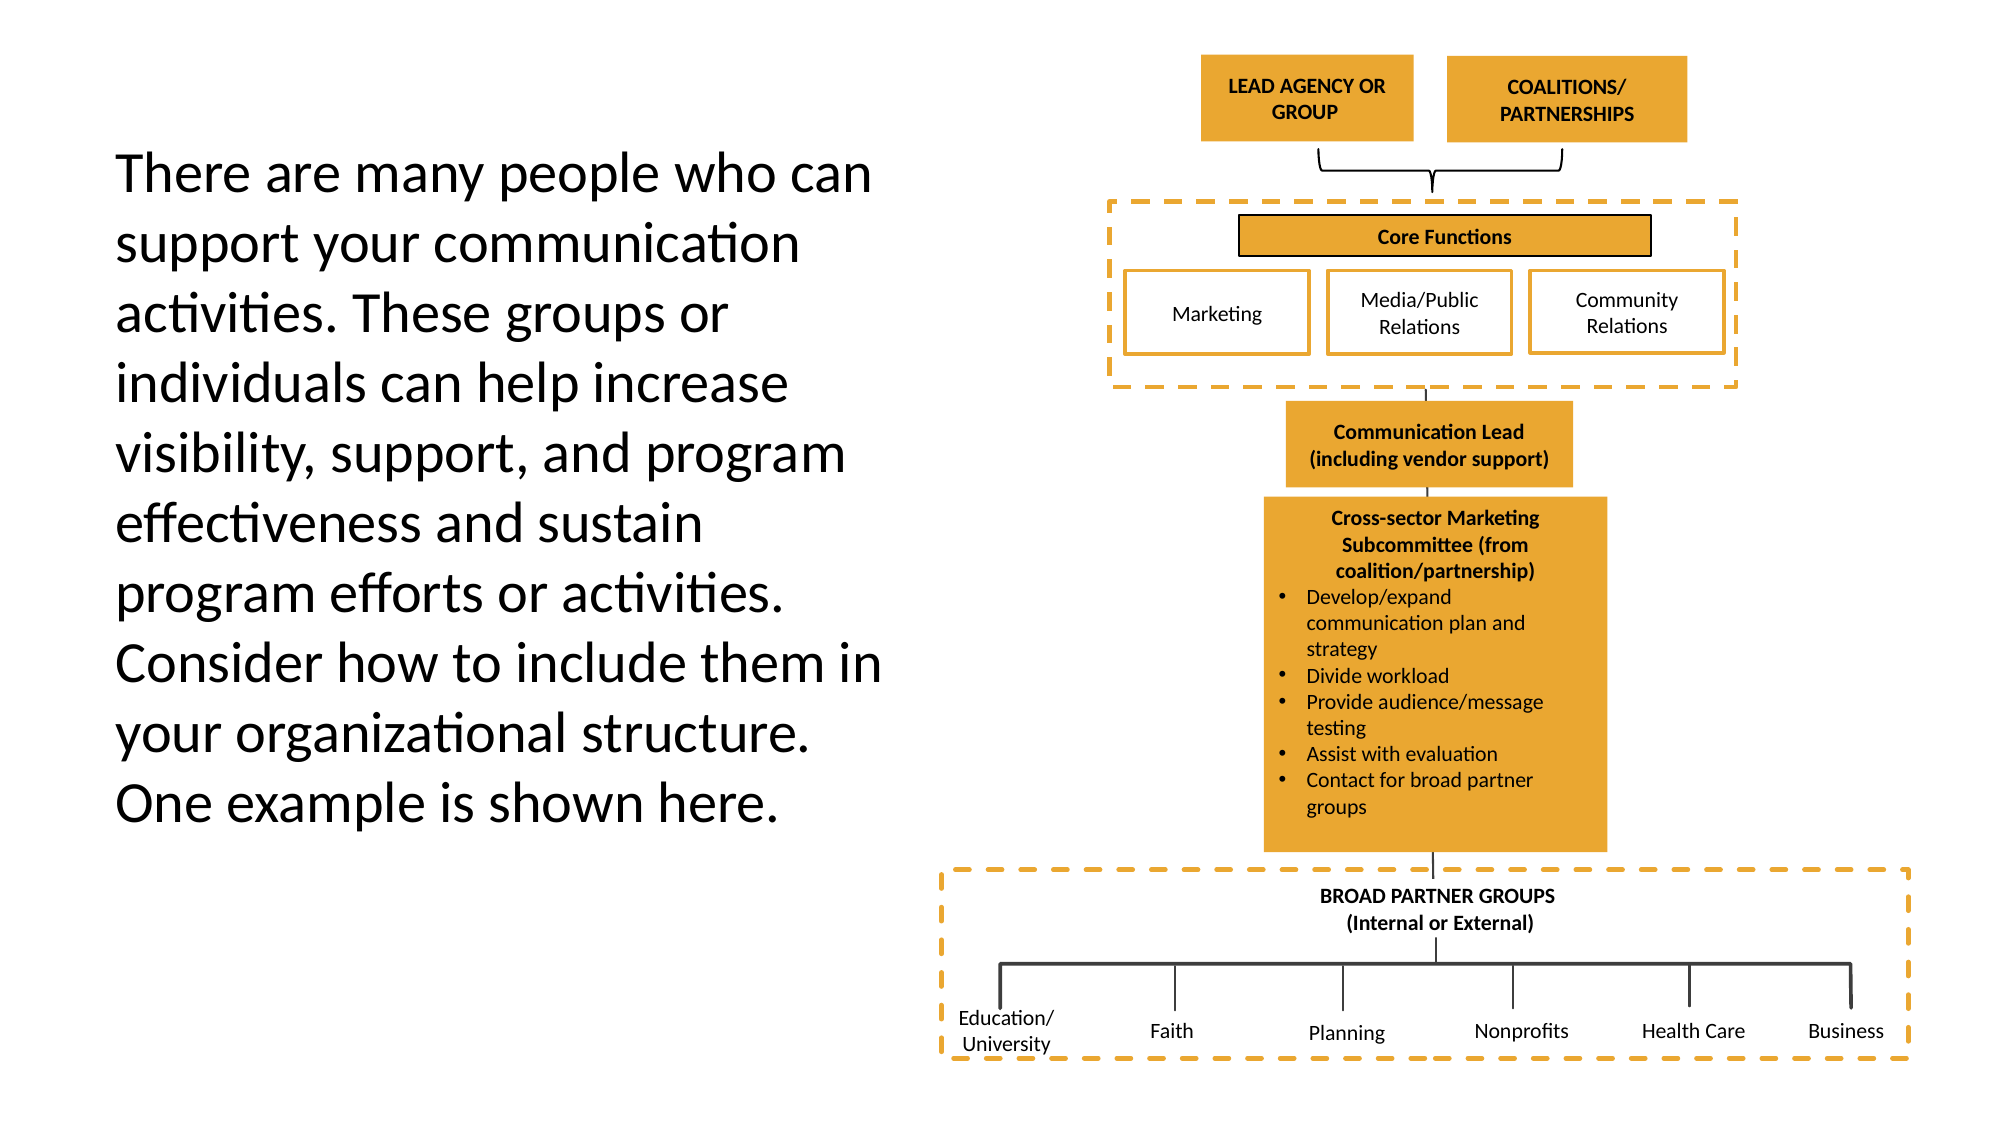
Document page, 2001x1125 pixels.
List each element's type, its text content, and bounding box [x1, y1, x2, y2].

title There are many people who can support your communication activities. These groups or individuals can help increase visibility, support, and program effectiveness and sustain program efforts or activities. Consider how to include them in your organizational structure. One example is shown here. [100, 126, 922, 842]
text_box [933, 54, 1919, 1062]
